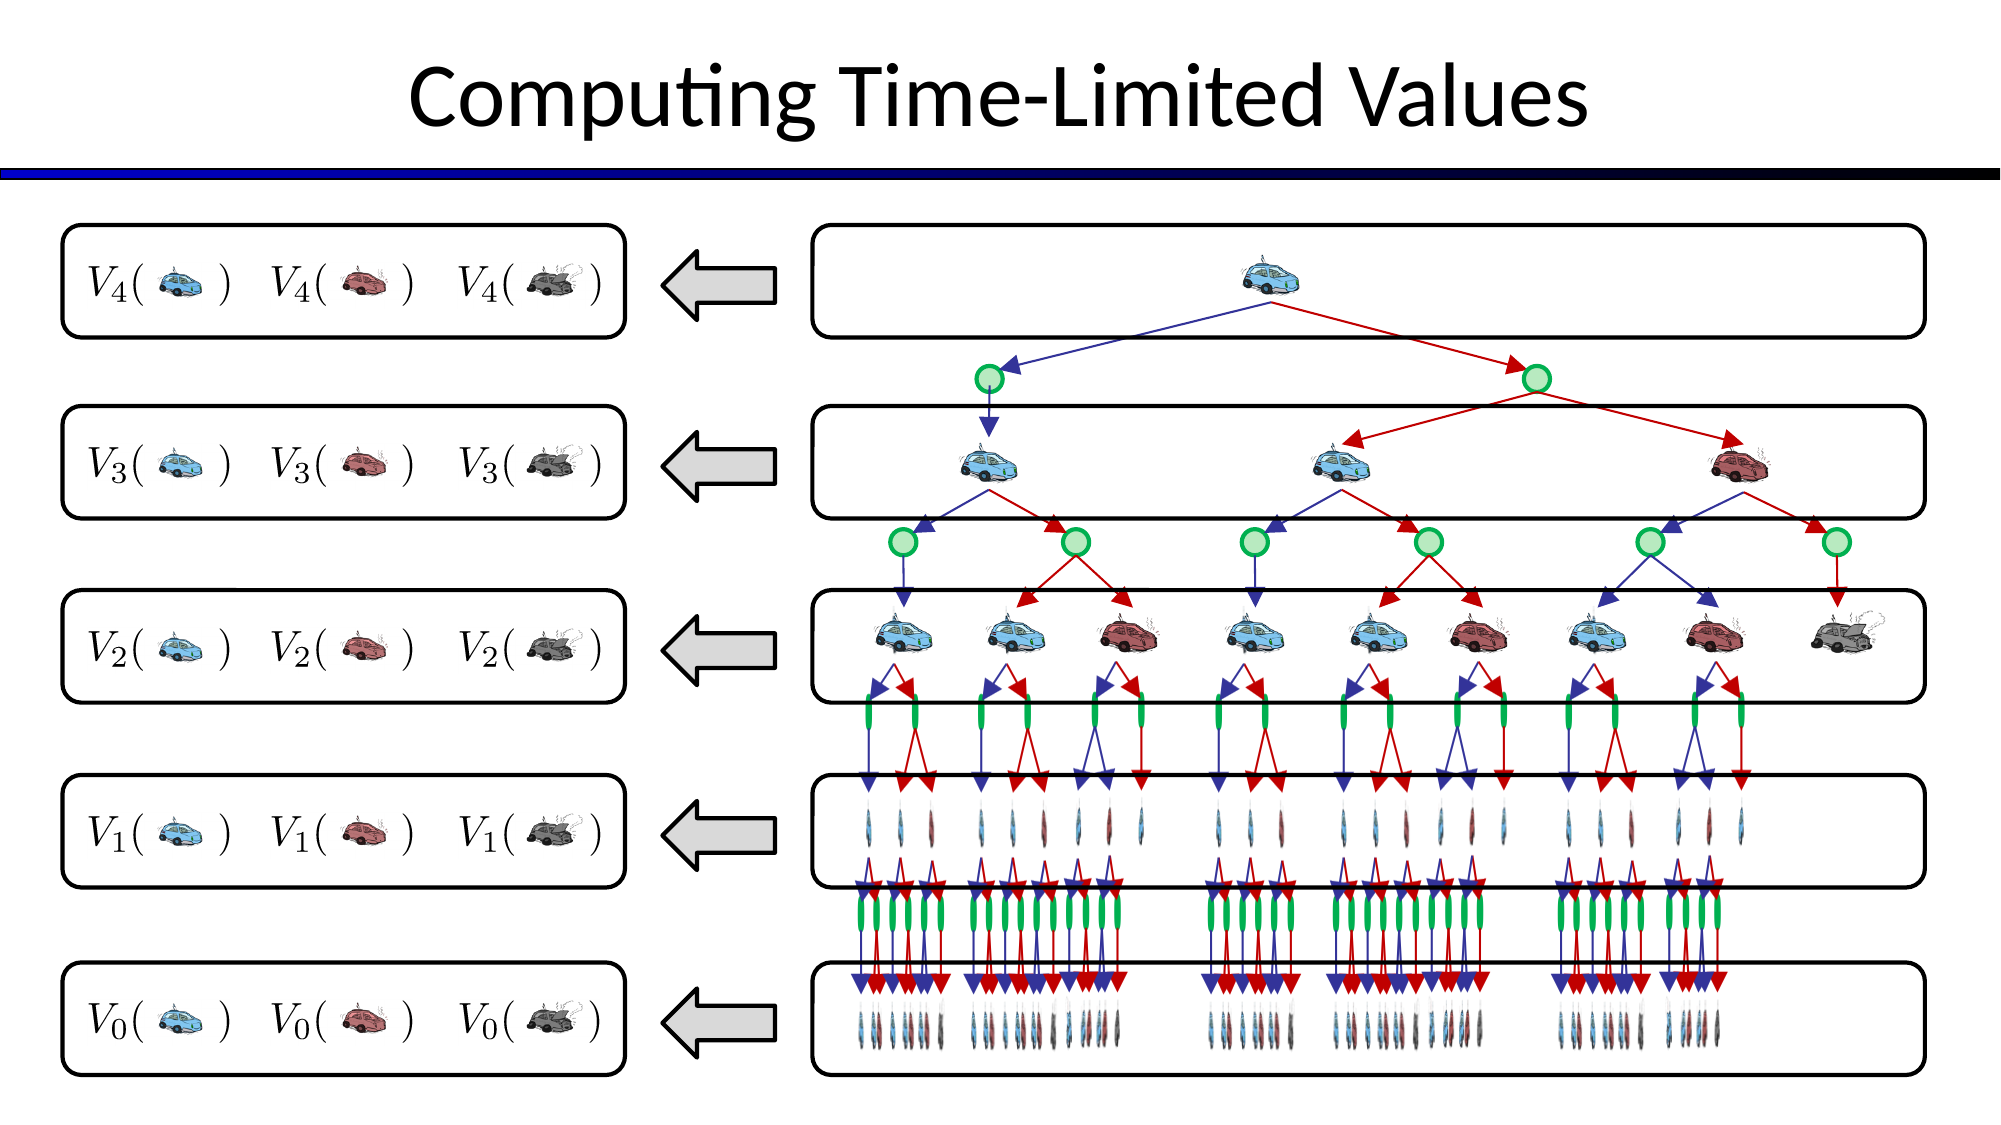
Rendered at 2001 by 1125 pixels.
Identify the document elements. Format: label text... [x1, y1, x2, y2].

text_box [1782, 588, 1927, 705]
picture [87, 627, 230, 674]
picture [270, 810, 413, 859]
picture [87, 262, 230, 309]
text_box [660, 798, 778, 873]
text_box [660, 614, 778, 688]
picture [270, 441, 413, 490]
picture [457, 992, 601, 1046]
text_box [60, 587, 628, 705]
text_box [660, 429, 778, 504]
text_box [810, 403, 858, 521]
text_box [863, 249, 1888, 663]
text_box [60, 222, 628, 340]
picture [457, 620, 601, 674]
text_box [810, 222, 1927, 340]
text_box [60, 403, 628, 521]
title Computing Time-Limited Values [0, 0, 2000, 184]
picture [270, 260, 413, 309]
picture [270, 625, 413, 674]
picture [270, 998, 413, 1046]
text_box [1891, 403, 1927, 521]
text_box [660, 986, 778, 1060]
picture [87, 812, 230, 859]
text_box [810, 960, 1927, 1078]
text_box [60, 772, 628, 890]
text_box [1782, 772, 1927, 890]
picture [87, 999, 230, 1046]
picture [457, 804, 601, 859]
text_box [810, 776, 819, 886]
picture [87, 443, 230, 490]
picture [457, 435, 601, 490]
text_box [810, 587, 858, 701]
picture [457, 254, 601, 309]
text_box [660, 248, 778, 323]
text_box [60, 960, 628, 1078]
picture [824, 599, 1778, 1064]
